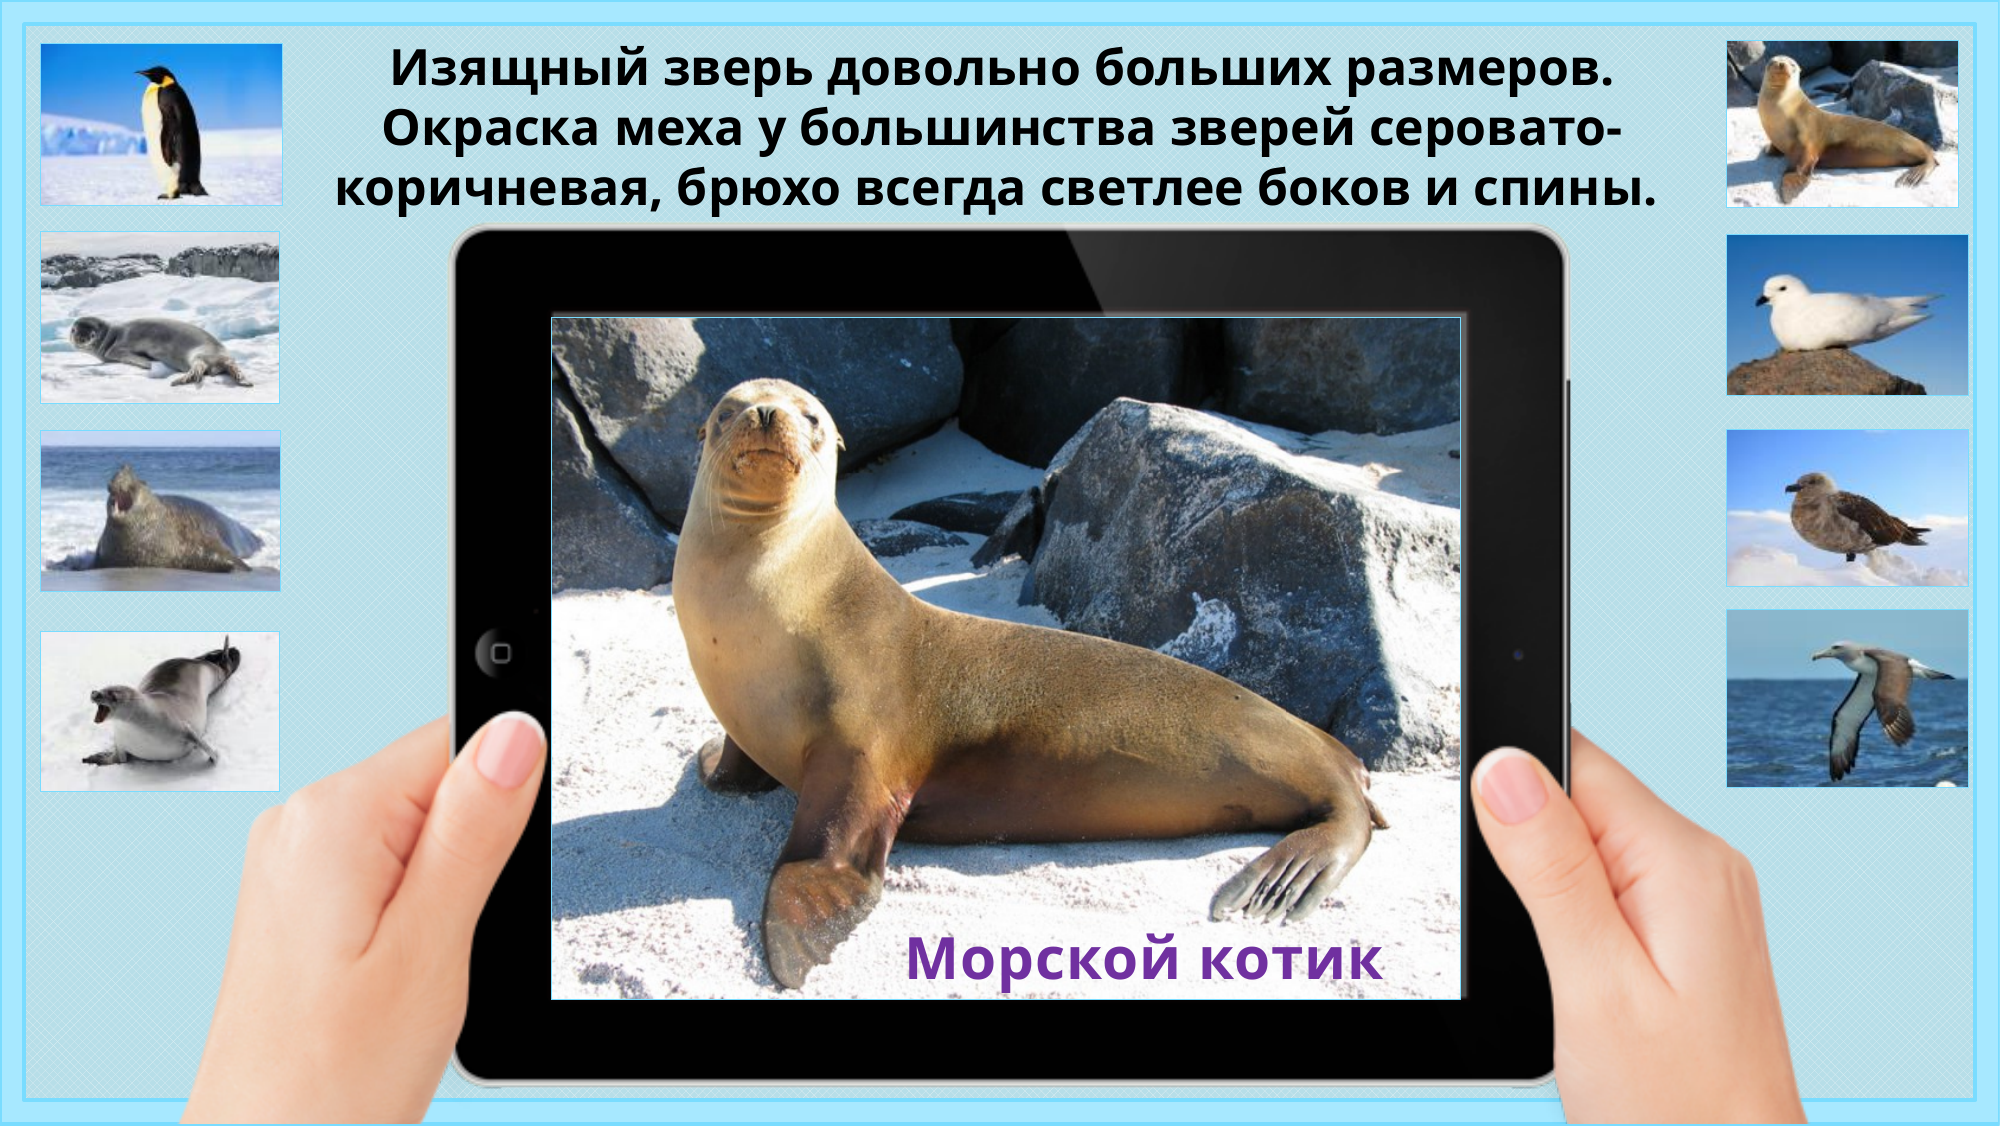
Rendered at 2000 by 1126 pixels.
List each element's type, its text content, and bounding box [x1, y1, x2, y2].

text_box Изящный зверь довольно больших размеров. Окраска меха у большинства зверей серовато-коричневая, брюхо всегда светлее боков и спины. [296, 28, 1709, 201]
picture [39, 40, 1969, 1125]
